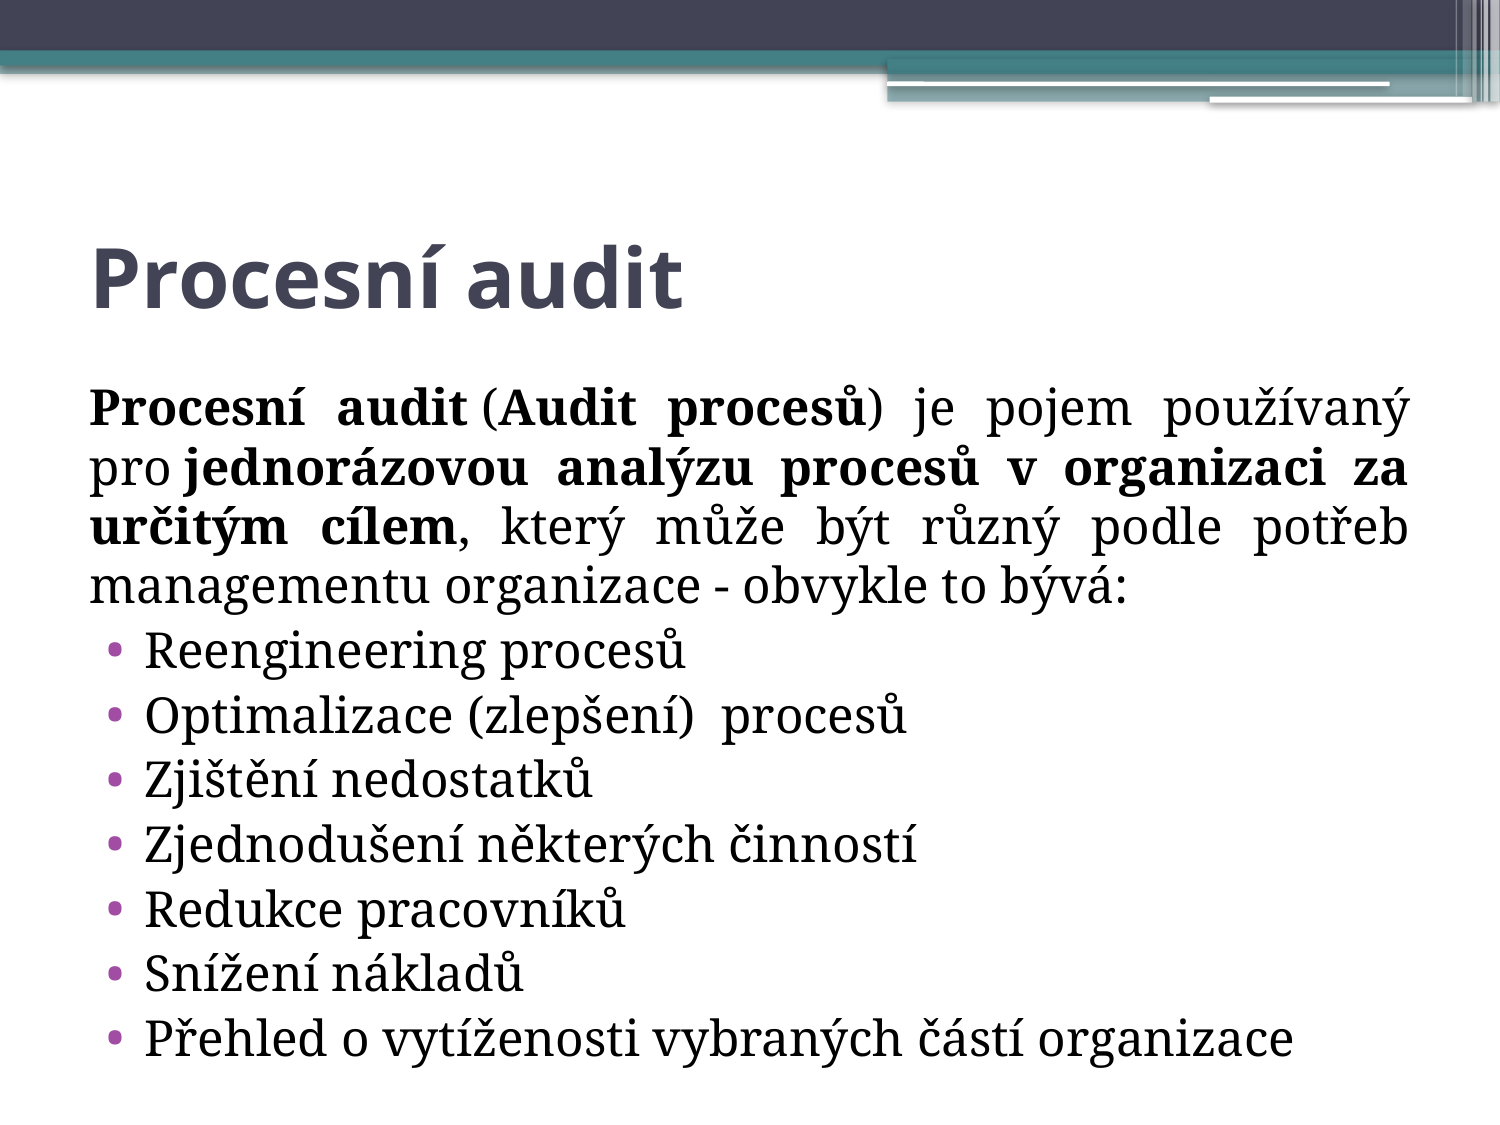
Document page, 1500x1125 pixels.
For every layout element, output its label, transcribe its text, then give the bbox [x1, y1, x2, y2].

list Procesní audit (Audit procesů) je pojem používaný pro jednorázovou analýzu procesů v organizaci za určitým cílem, který může být různý podle potřeb managementu organizace - obvykle to bývá: Reengineering procesů Optimalizace (zlepšení) procesů Zjištění nedostatků Zjednodušení některých činností Redukce pracovníků Snížení nákladů Přehled o vytíženosti vybraných částí organizace [75, 368, 1425, 1079]
title Procesní audit [75, 187, 1425, 363]
